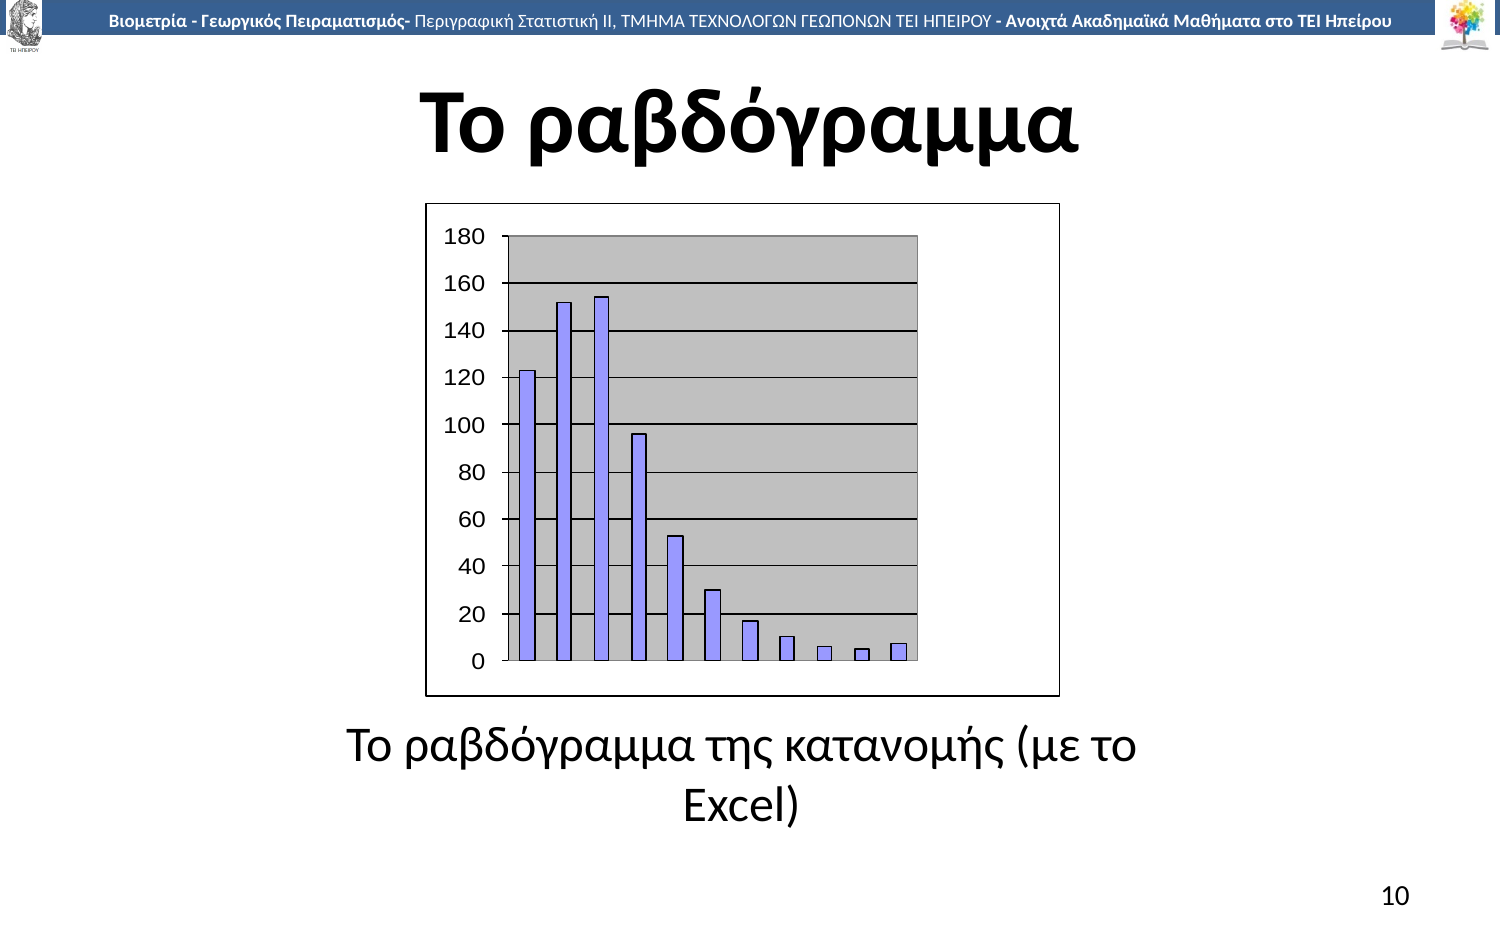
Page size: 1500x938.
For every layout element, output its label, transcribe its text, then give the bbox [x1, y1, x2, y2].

slide_number 10 [1074, 868, 1425, 919]
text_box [413, 192, 1070, 706]
picture [1435, 0, 1495, 52]
list Το ραβδόγραμμα της κατανομής (με το Excel) [291, 703, 1192, 843]
title Το ραβδόγραμμα [75, 37, 1425, 194]
picture [6, 0, 42, 54]
